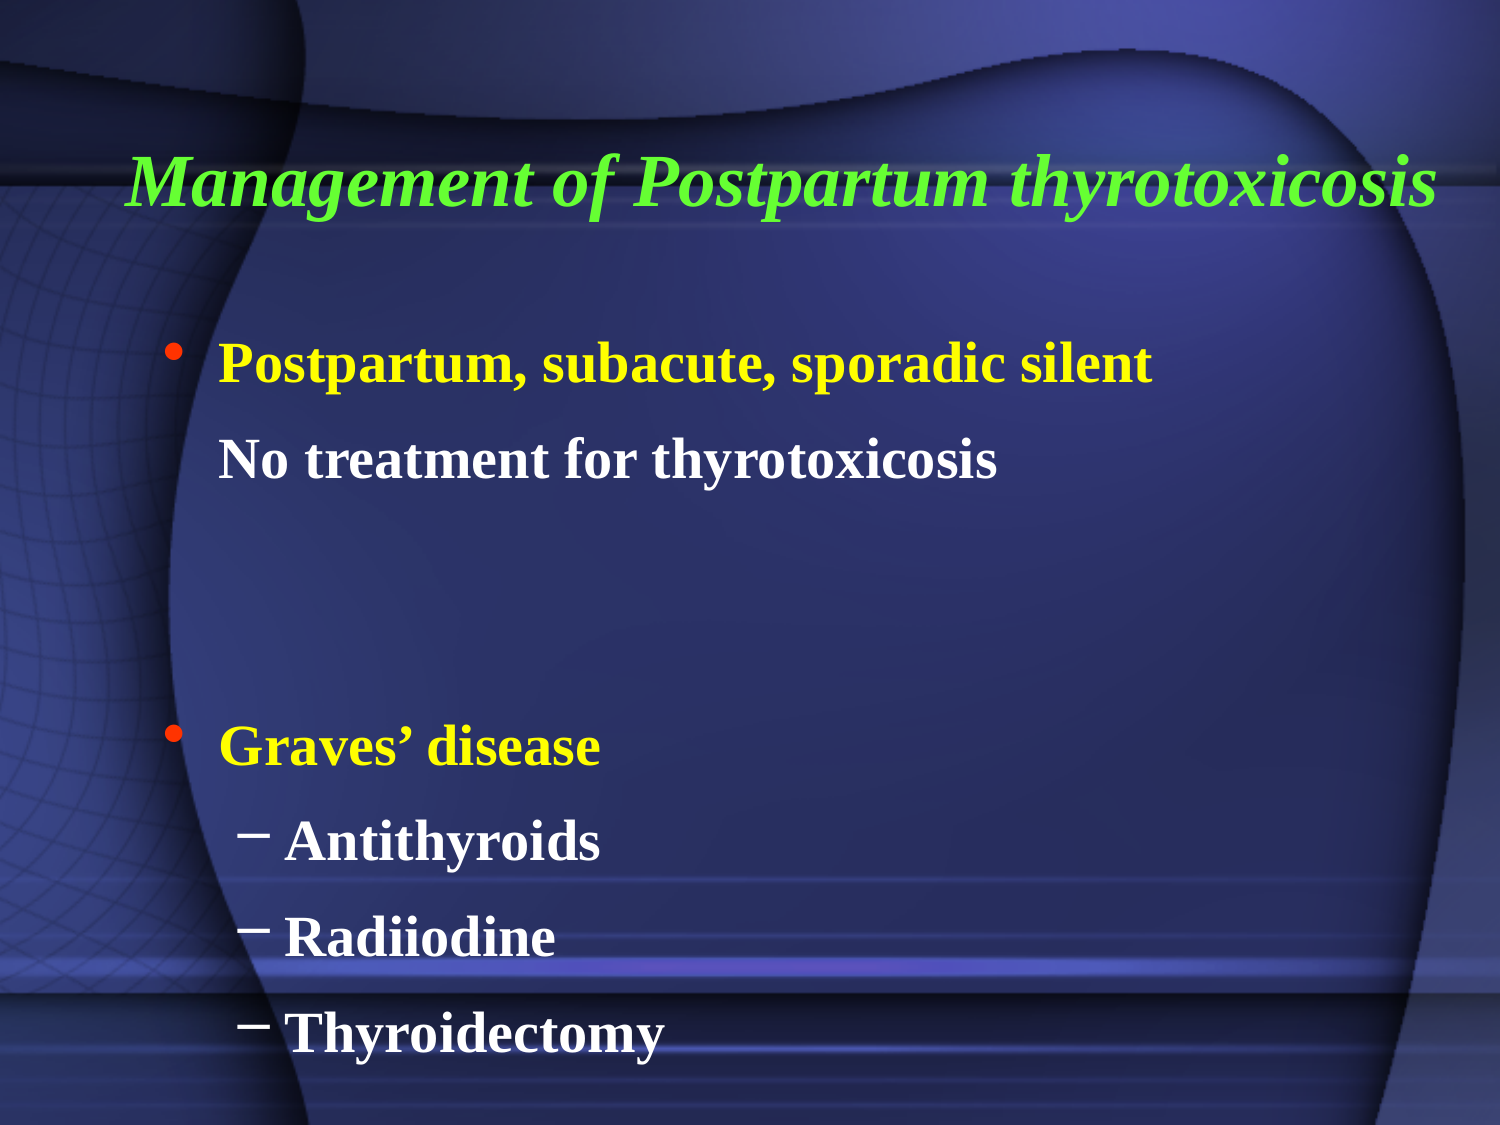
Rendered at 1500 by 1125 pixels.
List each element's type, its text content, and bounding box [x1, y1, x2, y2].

picture [0, 0, 1500, 1125]
title Management of Postpartum thyrotoxicosis [64, 101, 1500, 253]
list Postpartum, subacute, sporadic silent No treatment for thyrotoxicosis Graves’ disease Antithyroids Radiiodine Thyroidectomy [147, 302, 1411, 1125]
